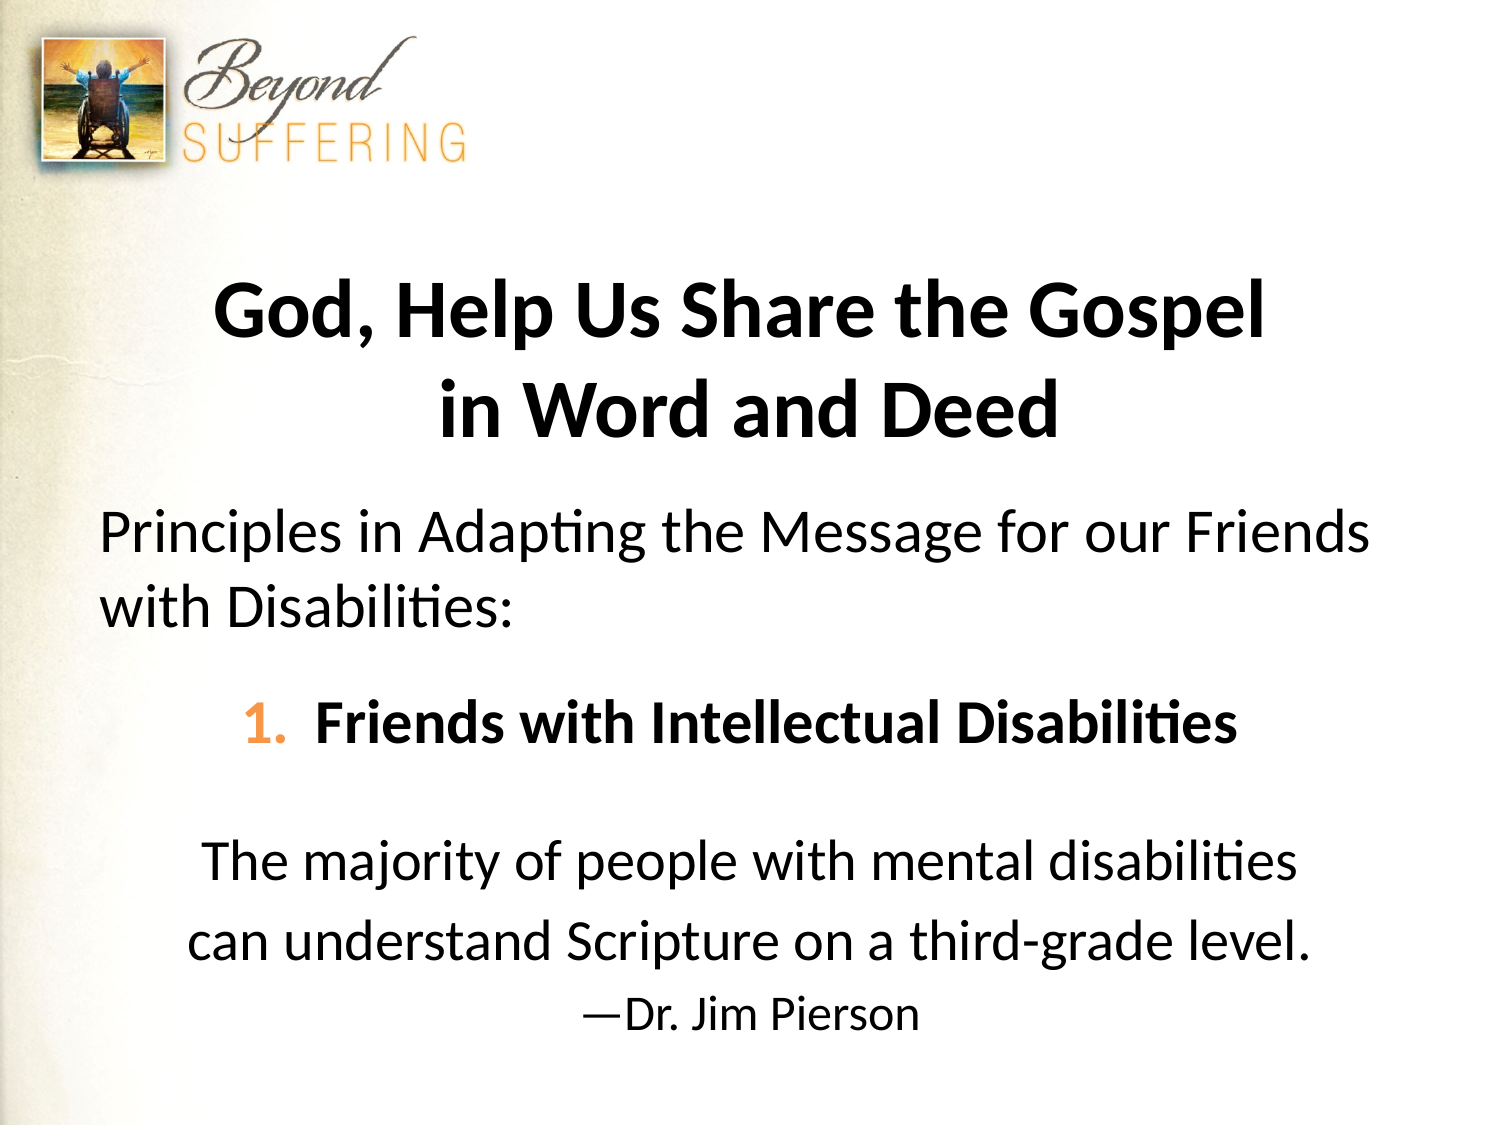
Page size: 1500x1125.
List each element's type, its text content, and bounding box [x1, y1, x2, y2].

title God, Help Us Share the Gospel in Word and Deed [503, 244, 1500, 463]
picture [0, 0, 499, 1125]
list Principles in Adapting the Message for our Friends with Disabilities: Friends with Intellectual Disabilities The majority of people with mental disabilities can understand Scripture on a third-grade level. —Dr. Jim Pierson [503, 482, 1500, 1125]
